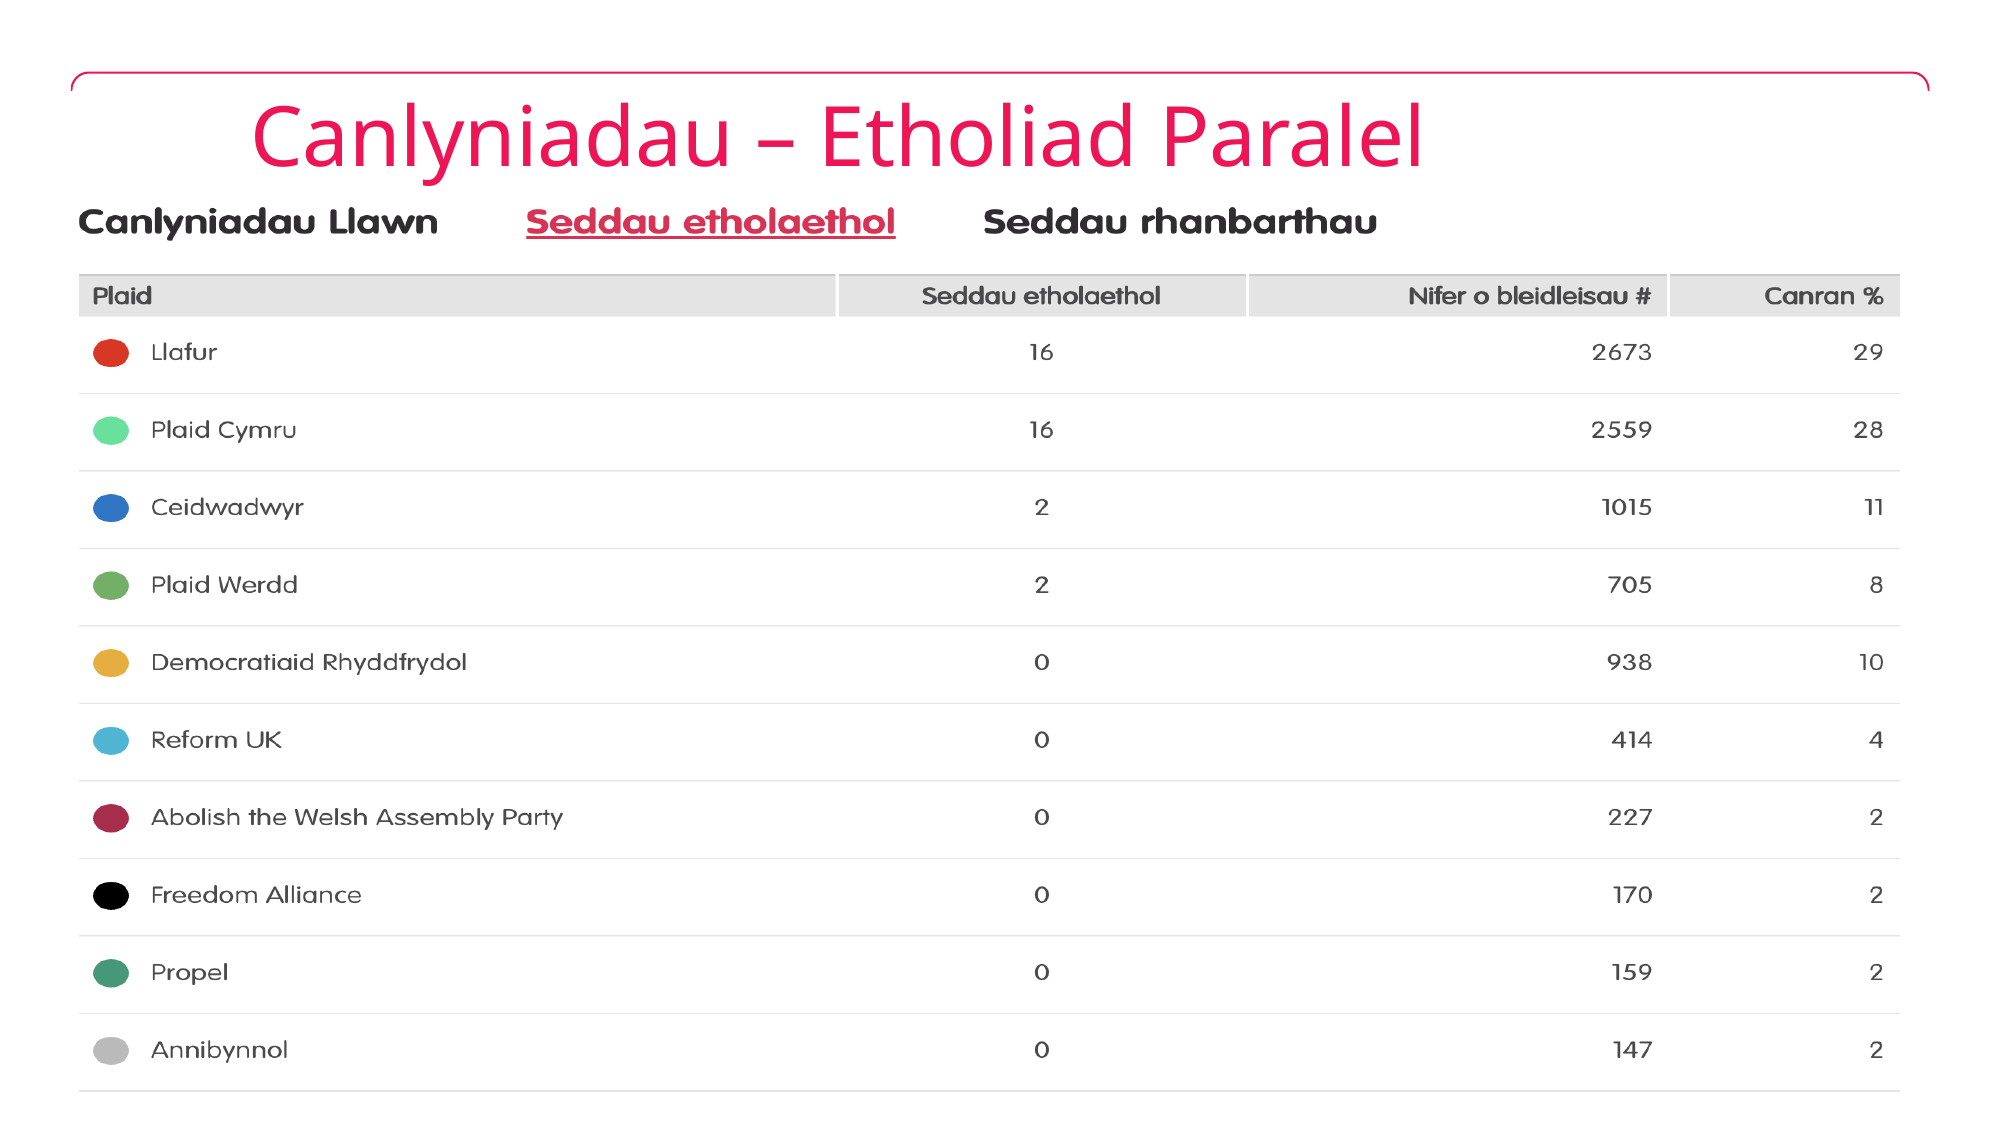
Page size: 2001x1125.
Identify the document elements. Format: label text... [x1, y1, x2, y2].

title Canlyniadau – Etholiad Paralel [250, 94, 1789, 195]
picture [50, 195, 1966, 1104]
